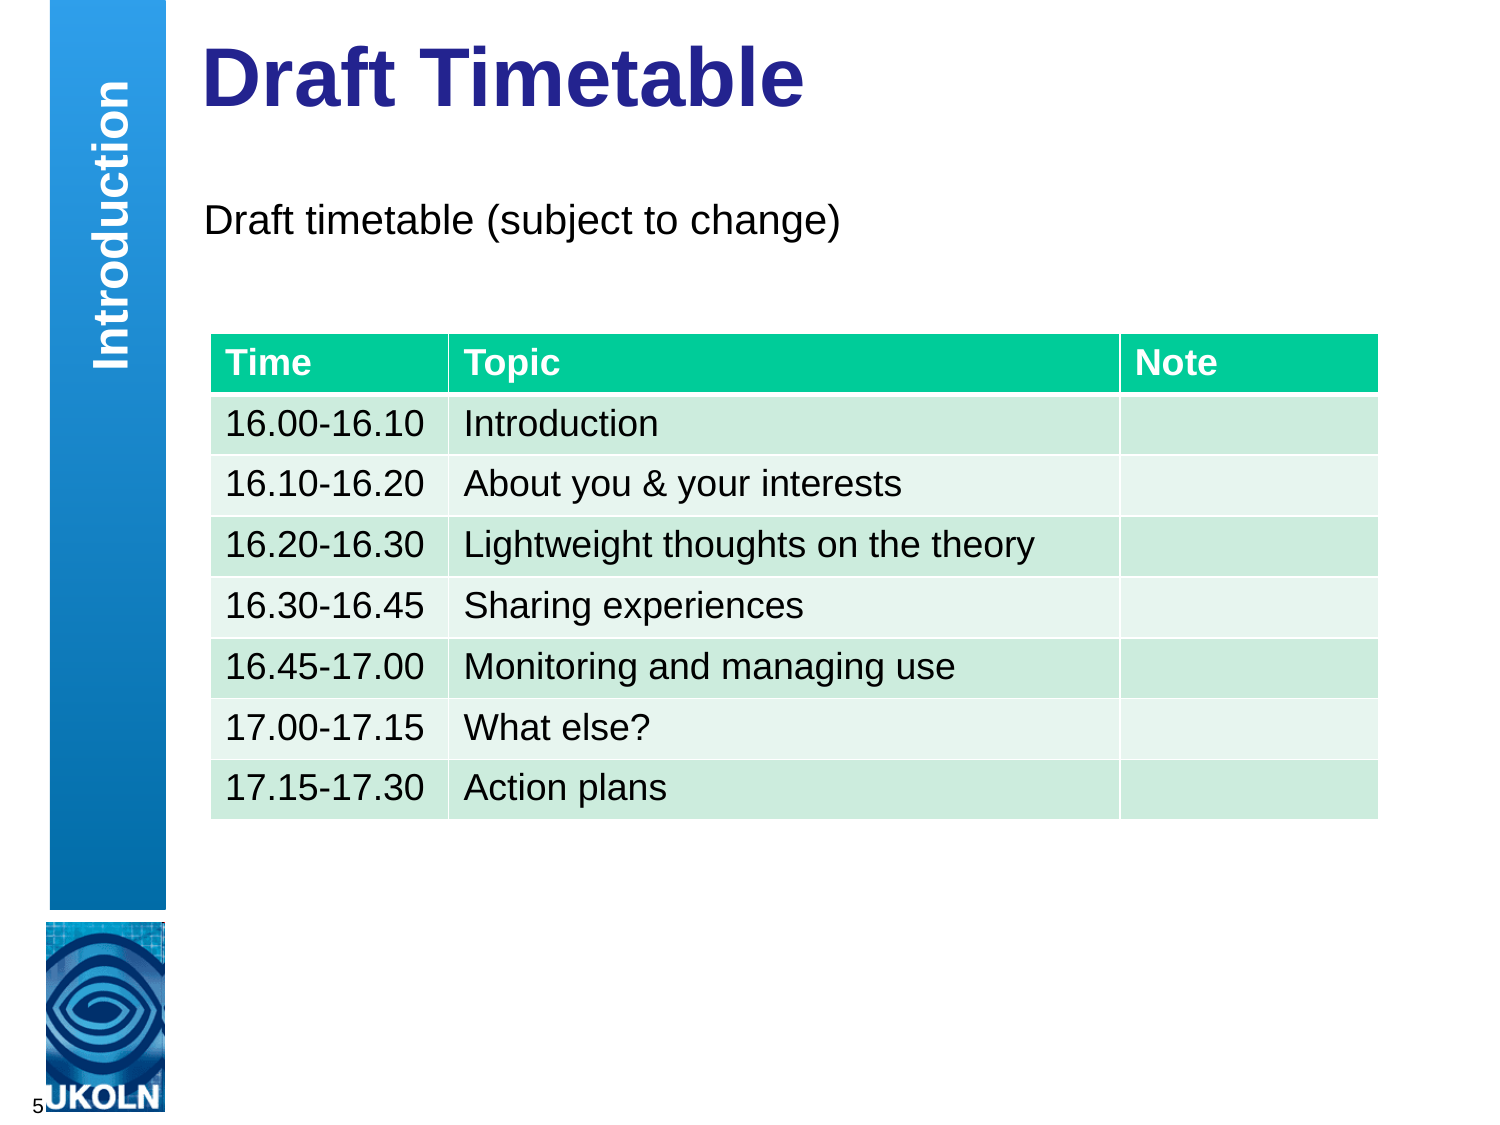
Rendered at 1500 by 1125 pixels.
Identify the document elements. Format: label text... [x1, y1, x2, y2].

picture [46, 922, 165, 1112]
table_cell 16.30-16.45 [211, 578, 448, 637]
table_cell Monitoring and managing use [449, 639, 1119, 698]
table_cell Sharing experiences [449, 578, 1119, 637]
table_cell 17.15-17.30 [211, 760, 448, 819]
table_cell About you & your interests [449, 456, 1119, 515]
table_cell [1121, 578, 1378, 637]
table_cell [1121, 760, 1378, 819]
table_header Time [211, 334, 448, 392]
table_cell Introduction [449, 397, 1119, 454]
list Draft timetable (subject to change) [188, 185, 1466, 277]
table_cell 16.00-16.10 [211, 397, 448, 454]
table_cell Lightweight thoughts on the theory [449, 517, 1119, 576]
text_box Introduction [70, 64, 145, 387]
table_cell 17.00-17.15 [211, 699, 448, 759]
table_cell [1121, 699, 1378, 759]
table_cell What else? [449, 699, 1119, 759]
table_cell 16.10-16.20 [211, 456, 448, 515]
table_cell [1121, 456, 1378, 515]
table_header Note [1121, 334, 1378, 392]
table_cell [1121, 639, 1378, 698]
table_cell [1121, 517, 1378, 576]
table_header Topic [449, 334, 1119, 392]
table_cell 16.45-17.00 [211, 639, 448, 698]
slide_number 5 [0, 1085, 60, 1125]
table_cell Action plans [449, 760, 1119, 819]
table_cell 16.20-16.30 [211, 517, 448, 576]
picture [46, 922, 58, 927]
title Draft Timetable [186, 16, 1462, 128]
table_cell [1121, 397, 1378, 454]
